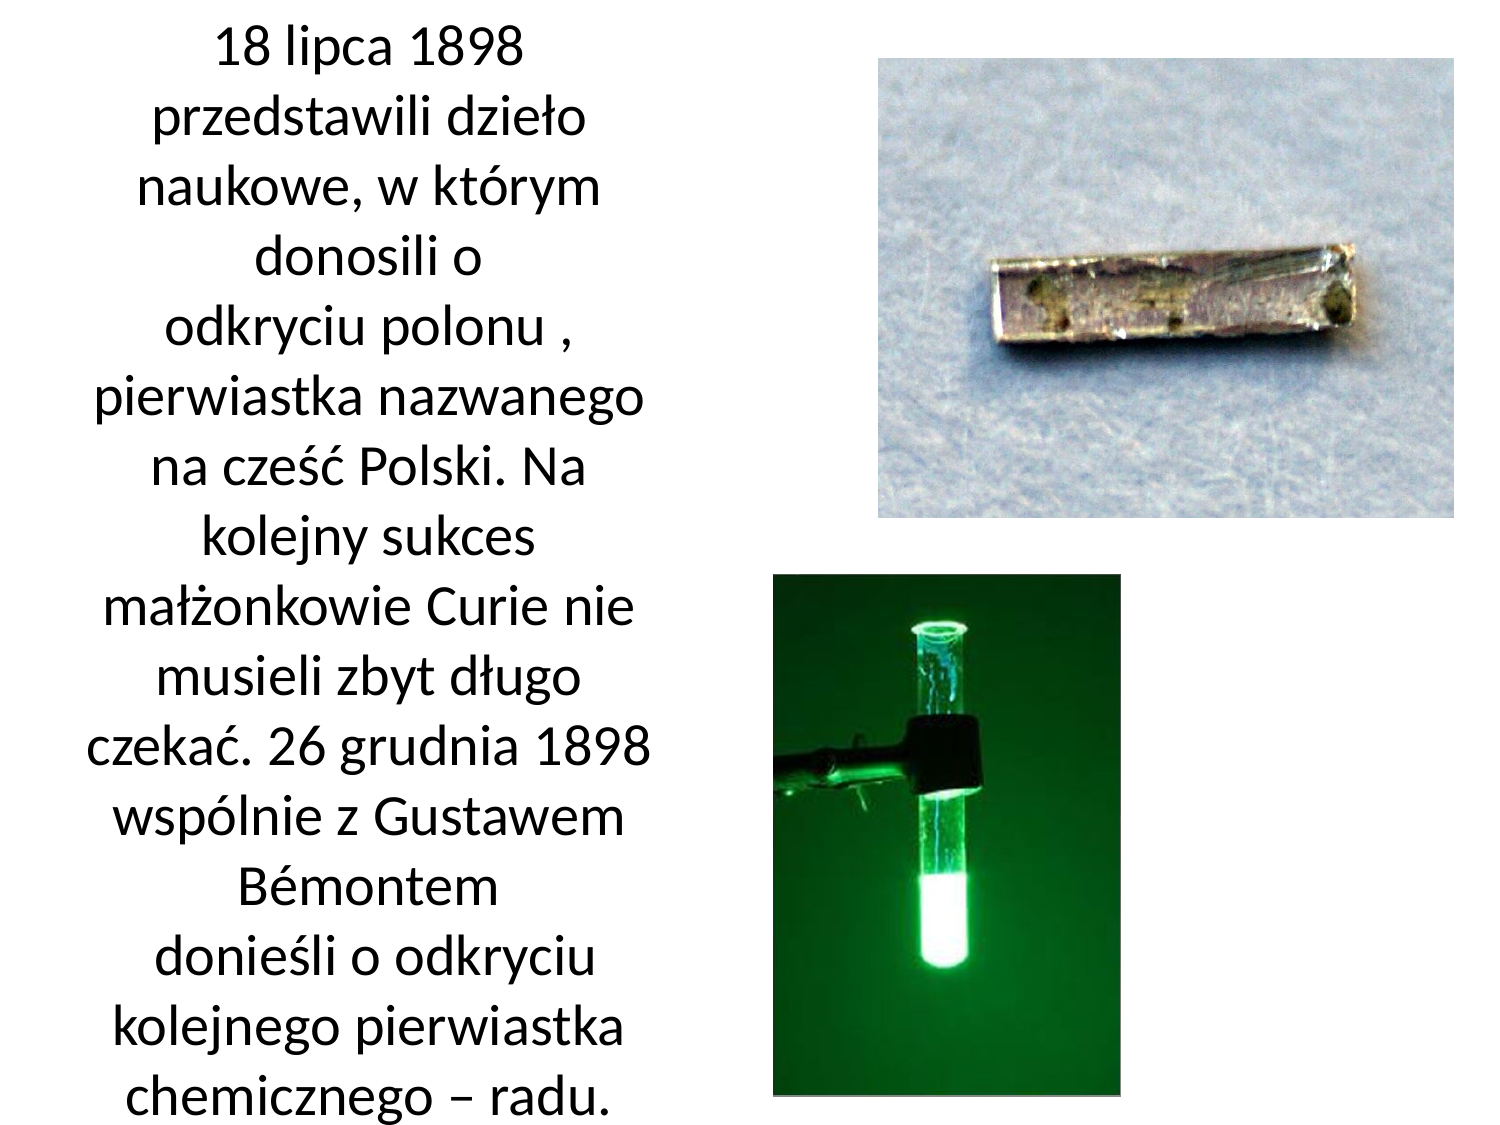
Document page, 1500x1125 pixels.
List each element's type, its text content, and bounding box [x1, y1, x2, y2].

text_box 18 lipca 1898 przedstawili dzieło naukowe, w którym donosili o odkryciu polonu , pierwiastka nazwanego na cześć Polski. Na kolejny sukces małżonkowie Curie nie musieli zbyt długo czekać. 26 grudnia 1898 wspólnie z Gustawem Bémontem donieśli o odkryciu kolejnego pierwiastka chemicznego – radu. [58, 0, 680, 1125]
picture [878, 58, 1454, 518]
picture [773, 573, 1121, 1097]
